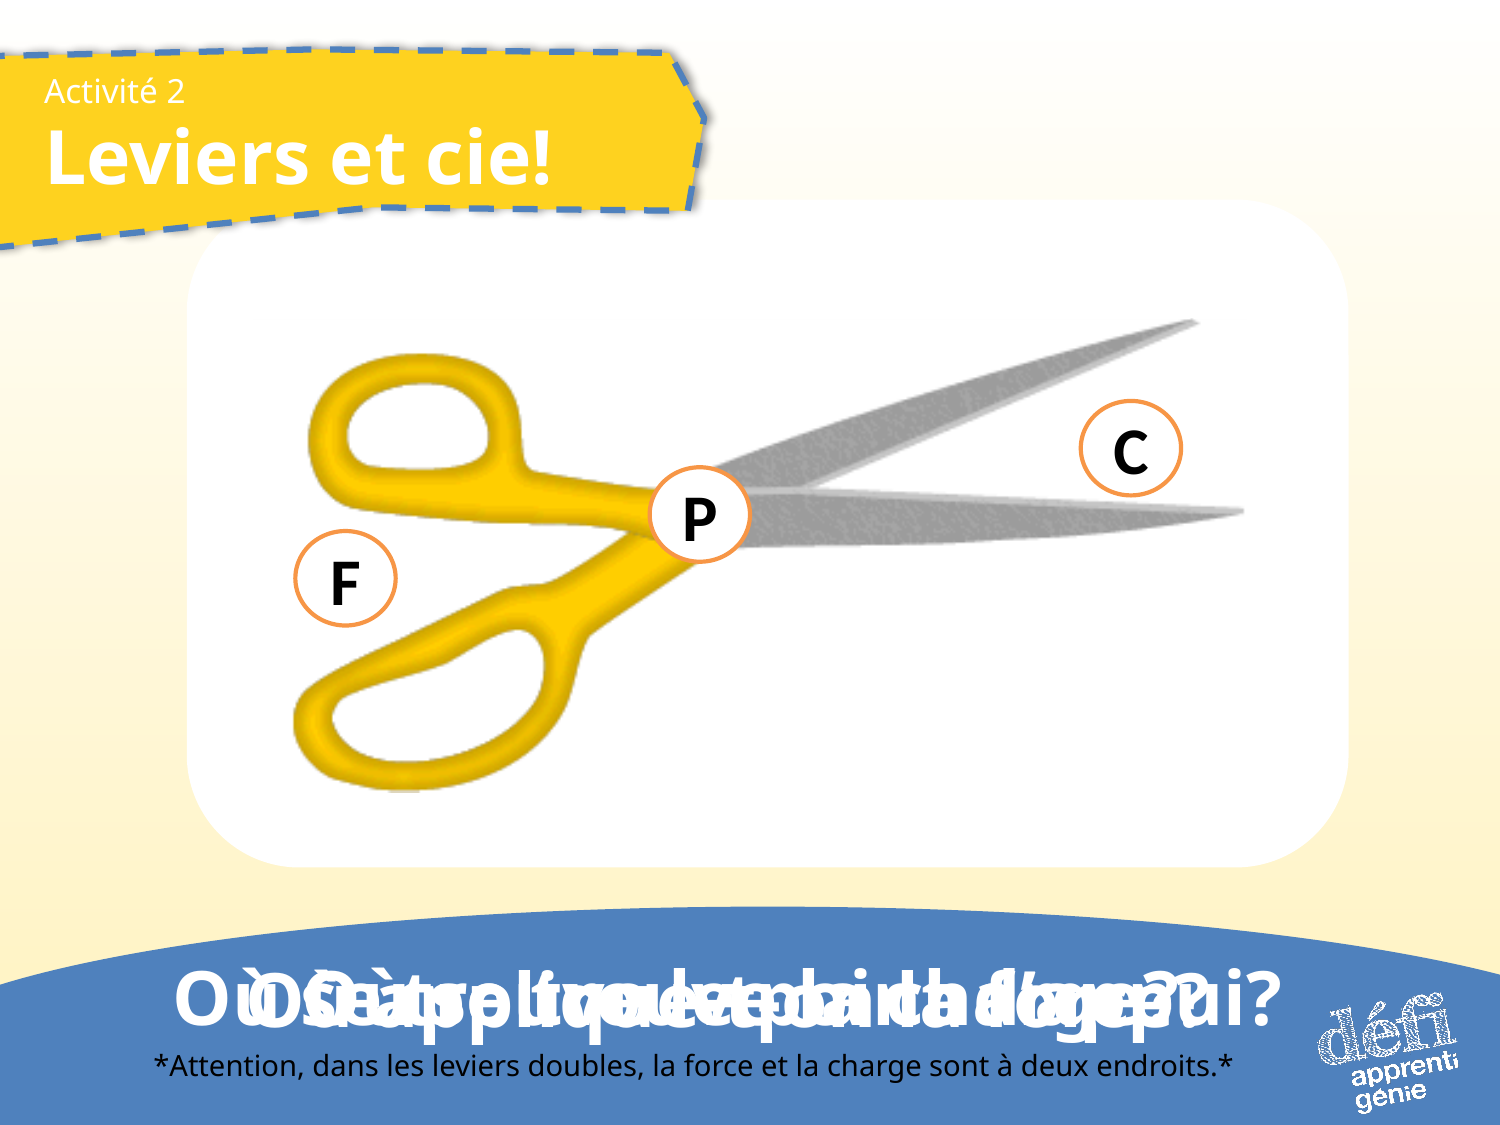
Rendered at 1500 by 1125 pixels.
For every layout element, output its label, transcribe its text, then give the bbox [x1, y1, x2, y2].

picture [253, 317, 1247, 793]
picture [1316, 990, 1459, 1114]
text_box Où se trouve le point d’appui? [157, 942, 286, 1040]
text_box [0, 48, 675, 248]
text_box [0, 947, 1500, 1125]
text_box [432, 208, 689, 212]
text_box [190, 904, 1346, 942]
text_box Où se trouve la charge? [286, 942, 1409, 989]
text_box Où applique-t-on la force? [230, 944, 1353, 1040]
text_box [186, 199, 1349, 868]
text_box *Attention, dans les leviers doubles, la force et la charge sont à deux endroits.* [138, 1040, 1311, 1090]
text_box Activité 2 Leviers et cie! [29, 62, 750, 208]
